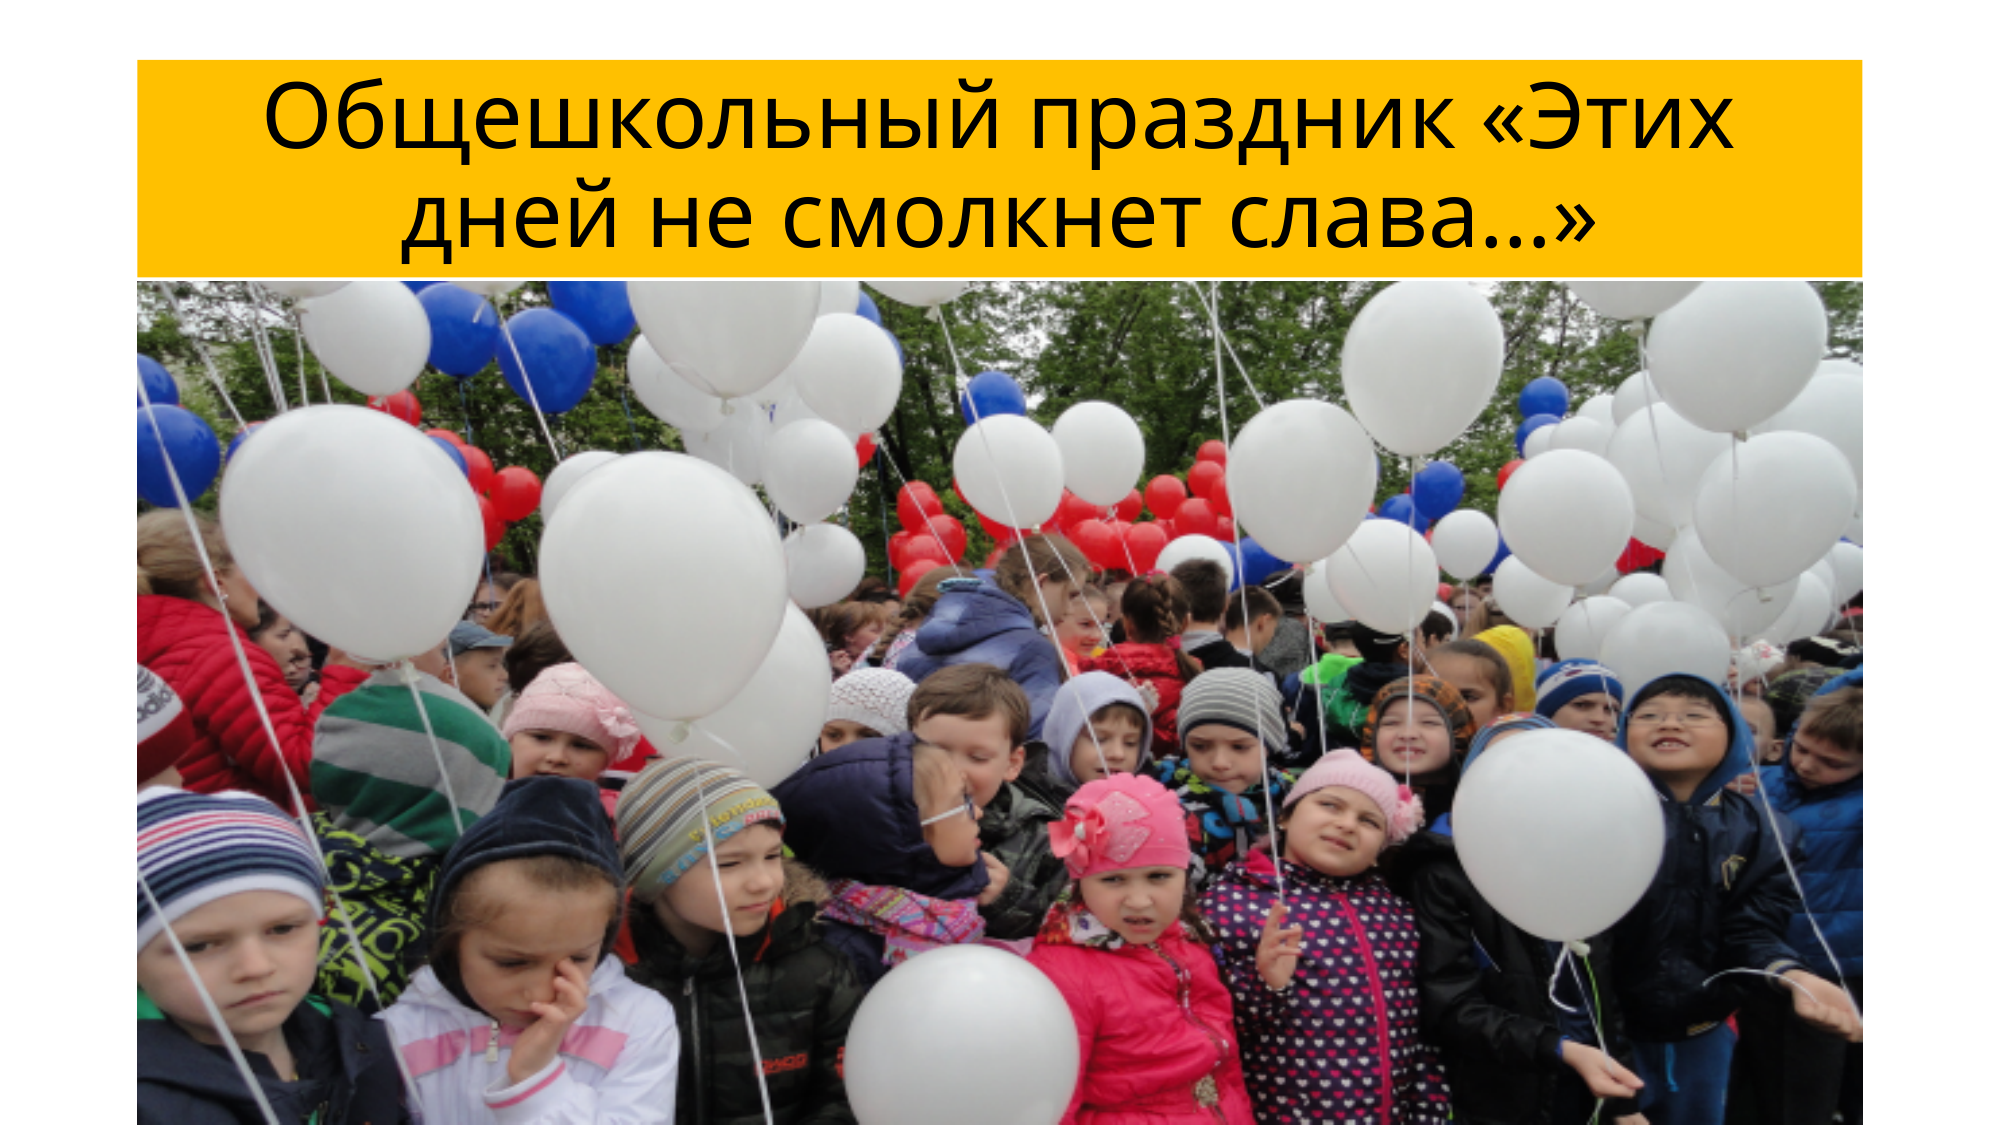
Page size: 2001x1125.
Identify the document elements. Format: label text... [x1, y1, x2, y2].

title Общешкольный праздник «Этих дней не смолкнет слава…» [137, 59, 1863, 278]
picture [137, 281, 1863, 1125]
